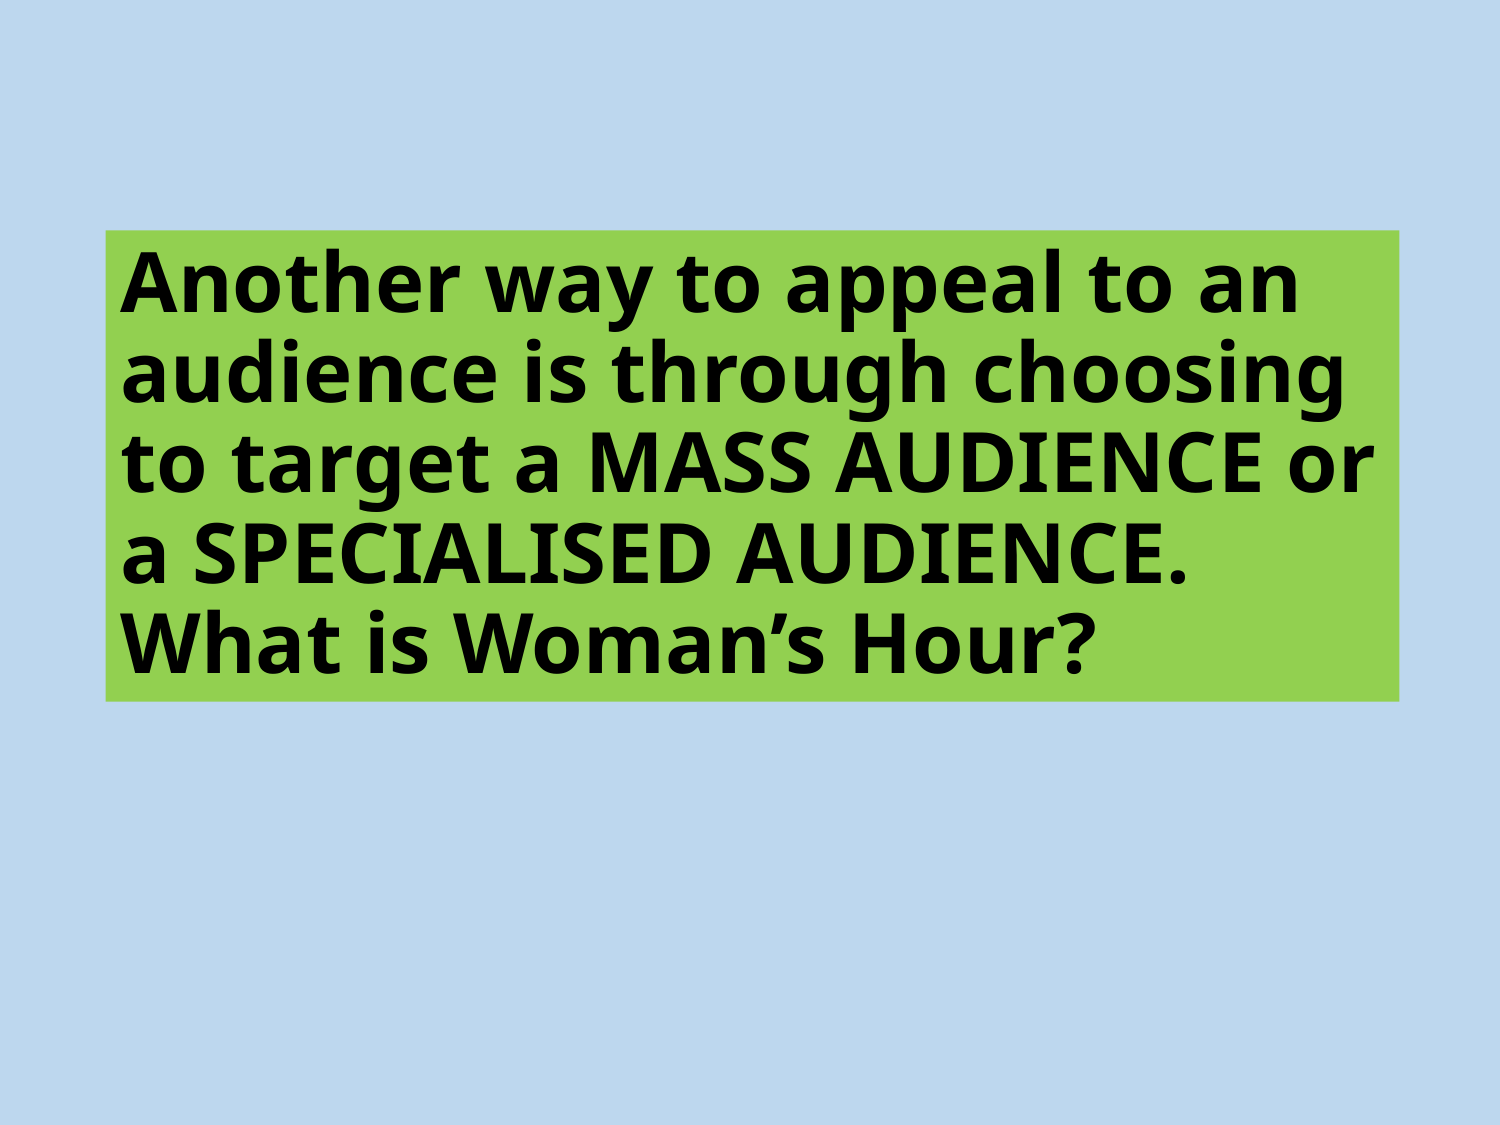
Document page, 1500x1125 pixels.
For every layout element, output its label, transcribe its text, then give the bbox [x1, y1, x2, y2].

title Another way to appeal to an audience is through choosing to target a MASS AUDIENCE or a SPECIALISED AUDIENCE. What is Woman’s Hour? [105, 230, 1400, 702]
